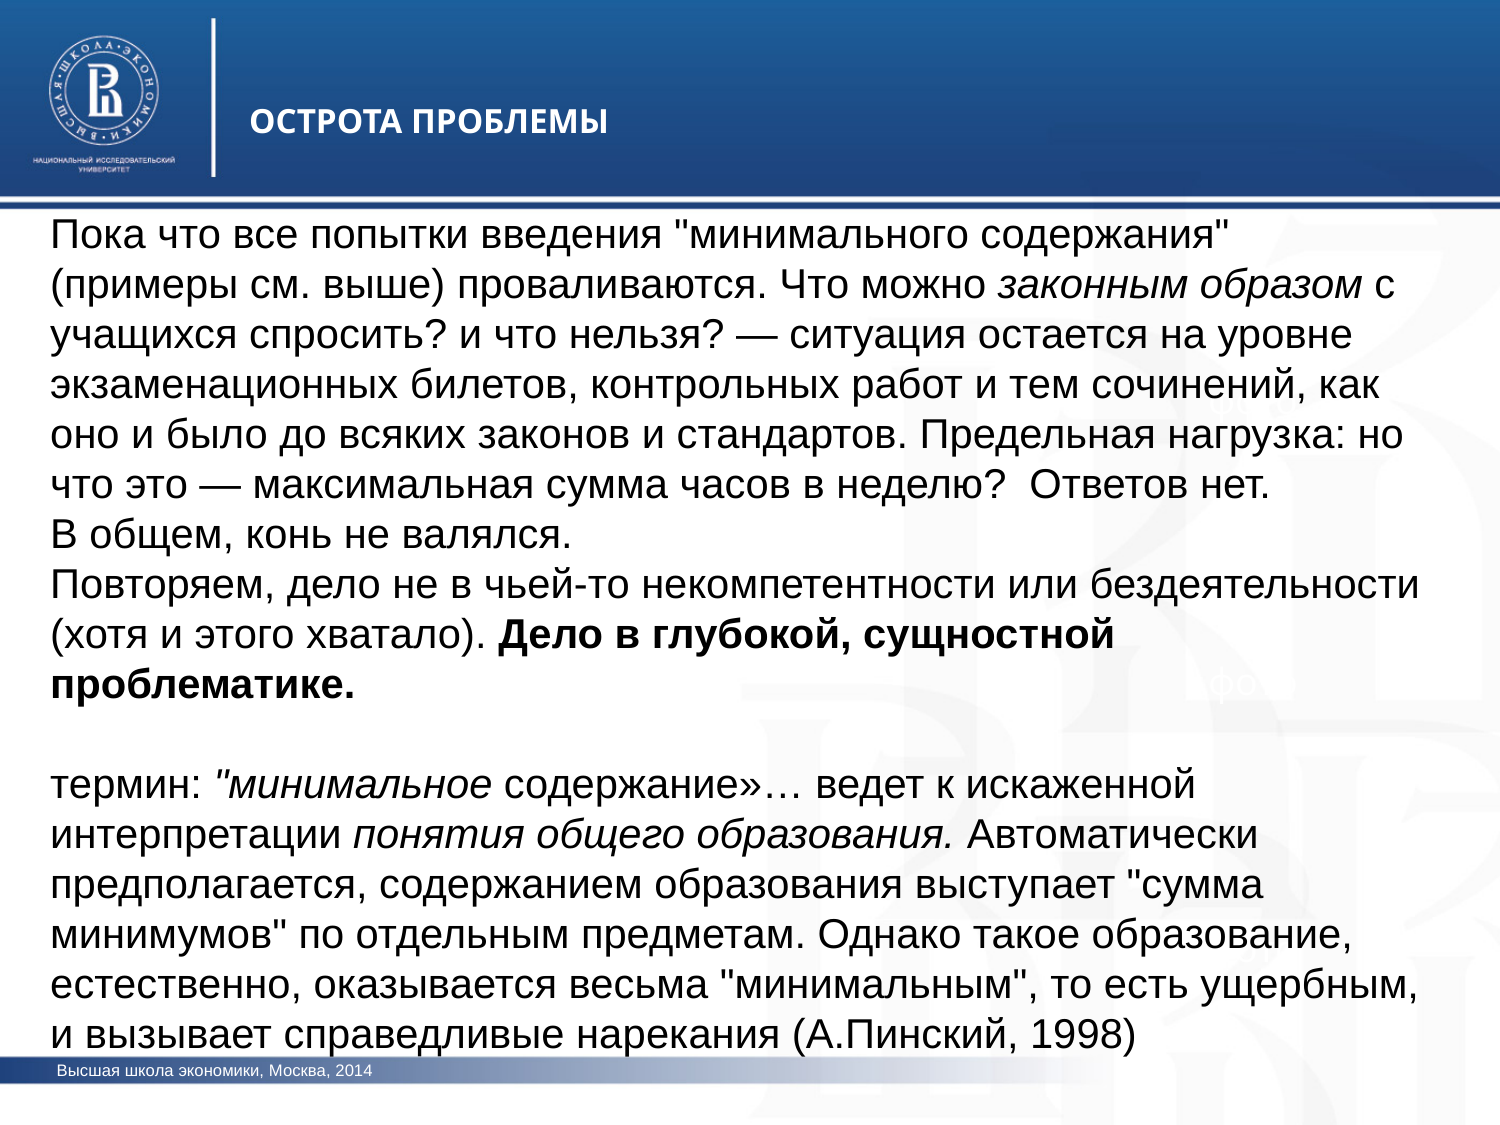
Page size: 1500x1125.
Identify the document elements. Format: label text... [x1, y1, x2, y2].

picture [0, 0, 1500, 1125]
text_box Высшая школа экономики, Москва, 2014 [41, 1065, 722, 1093]
text_box Пока что все попытки введения "минимального содержания" (примеры см. выше) провали­ваются. Что можно законным образом с учащихся спросить? и что нельзя? — ситуация остается на уровне экзаменаци­онных билетов, контрольных работ и тем сочинений, как оно и было до всяких законов и стандартов. Предельная нагруз­ка: но что это — максимальная сумма часов в неделю? Ответов нет. В общем, конь не валялся. Повторяем, дело не в чьей-то некомпетентности или без­деятельности (хотя и этого хватало). Дело в глубокой, сущ­ностной проблематике. термин: "минимальное содержание»… ведет к искажен­ной интерпретации понятия общего образования. Автома­тически предполагается, содержанием образования высту­пает "сумма минимумов" по отдельным предметам. Однако такое образование, естественно, оказывается весьма "мини­мальным", то есть ущербным, и вызывает справедливые на­рекания (А.Пинский, 1998) [35, 199, 1442, 1065]
text_box ОСТРОТА ПРОБЛЕМЫ [234, 70, 1461, 170]
